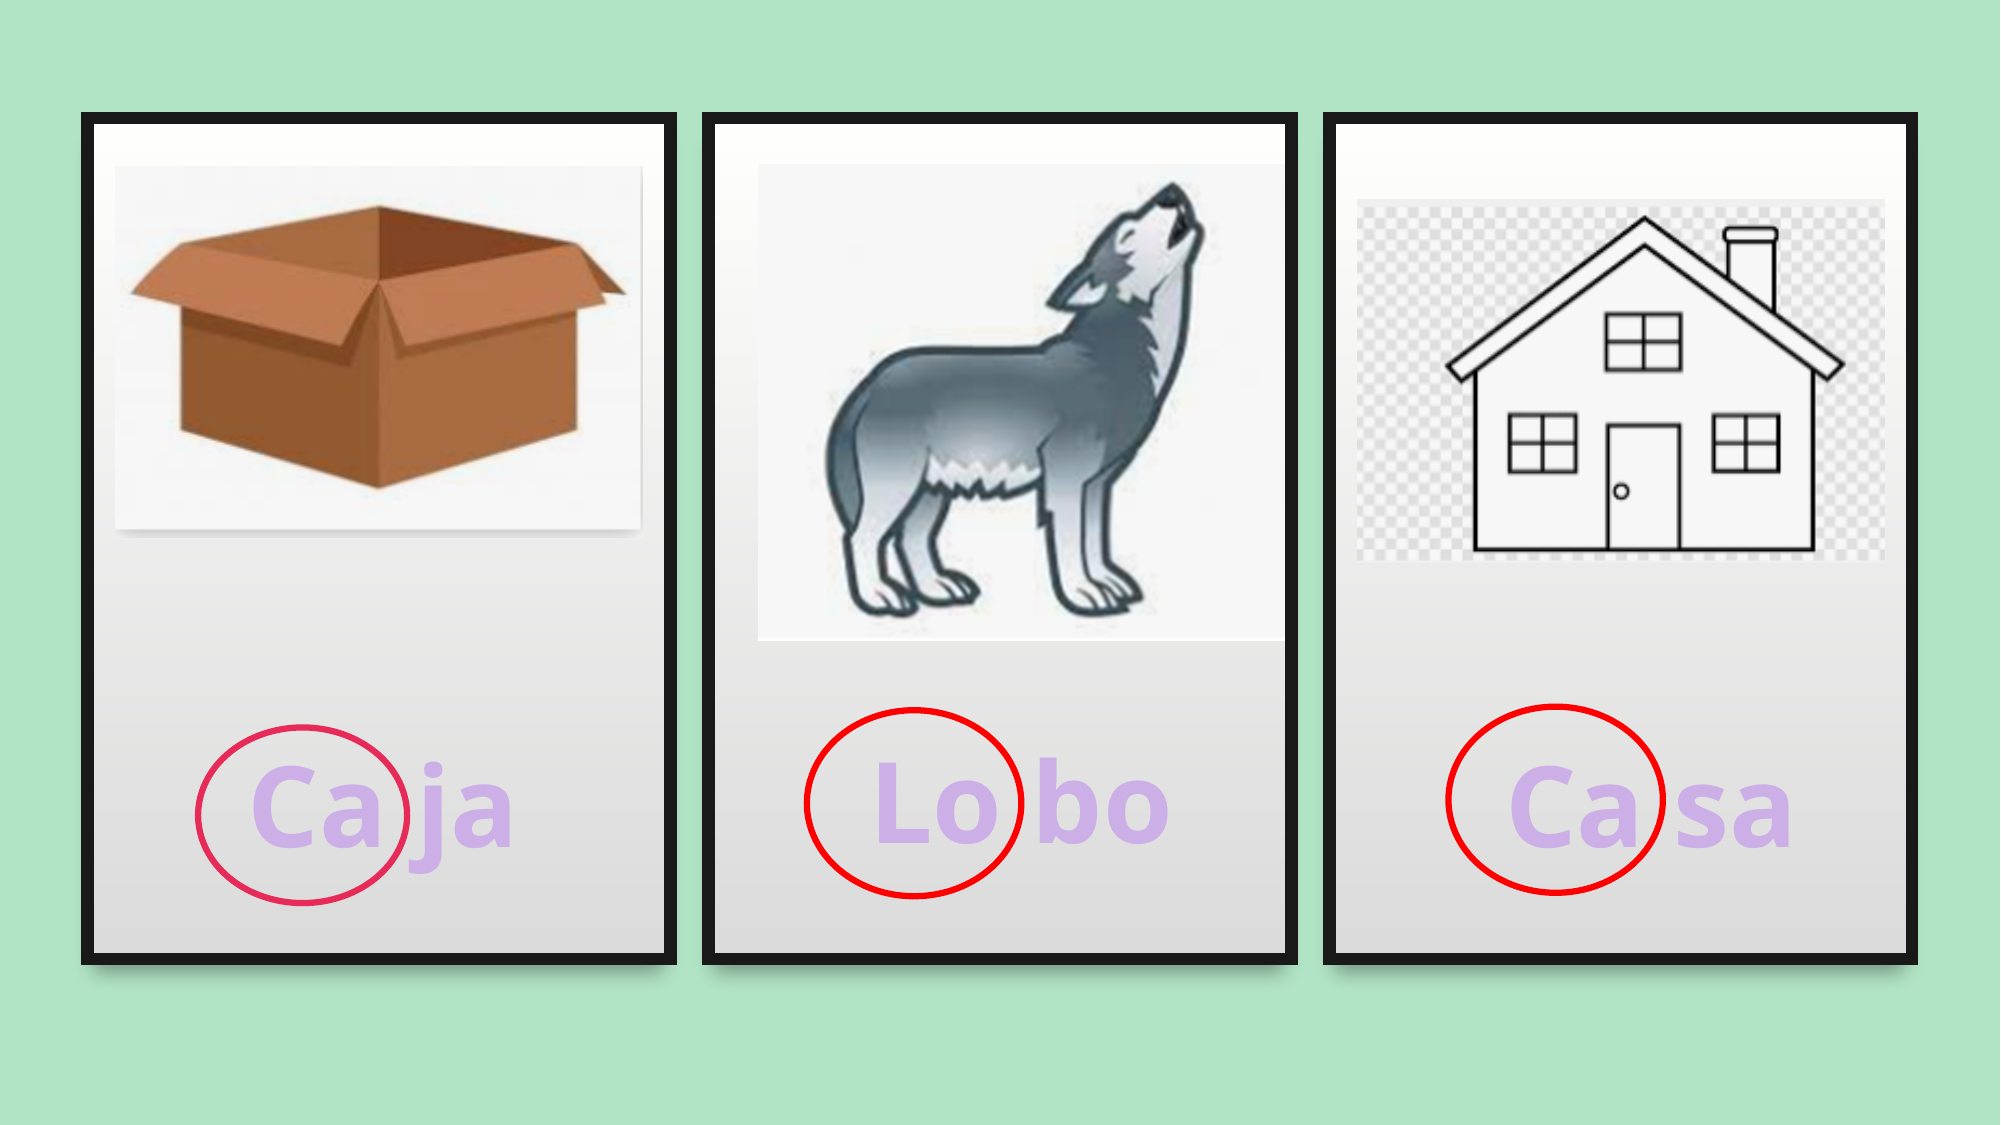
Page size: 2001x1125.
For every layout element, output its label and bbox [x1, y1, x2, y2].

text_box [0, 0, 2000, 1125]
picture [758, 164, 1285, 641]
picture [115, 166, 643, 538]
text_box [87, 114, 671, 961]
text_box [1329, 114, 1913, 961]
text_box [708, 114, 1292, 961]
picture [1357, 199, 1885, 563]
